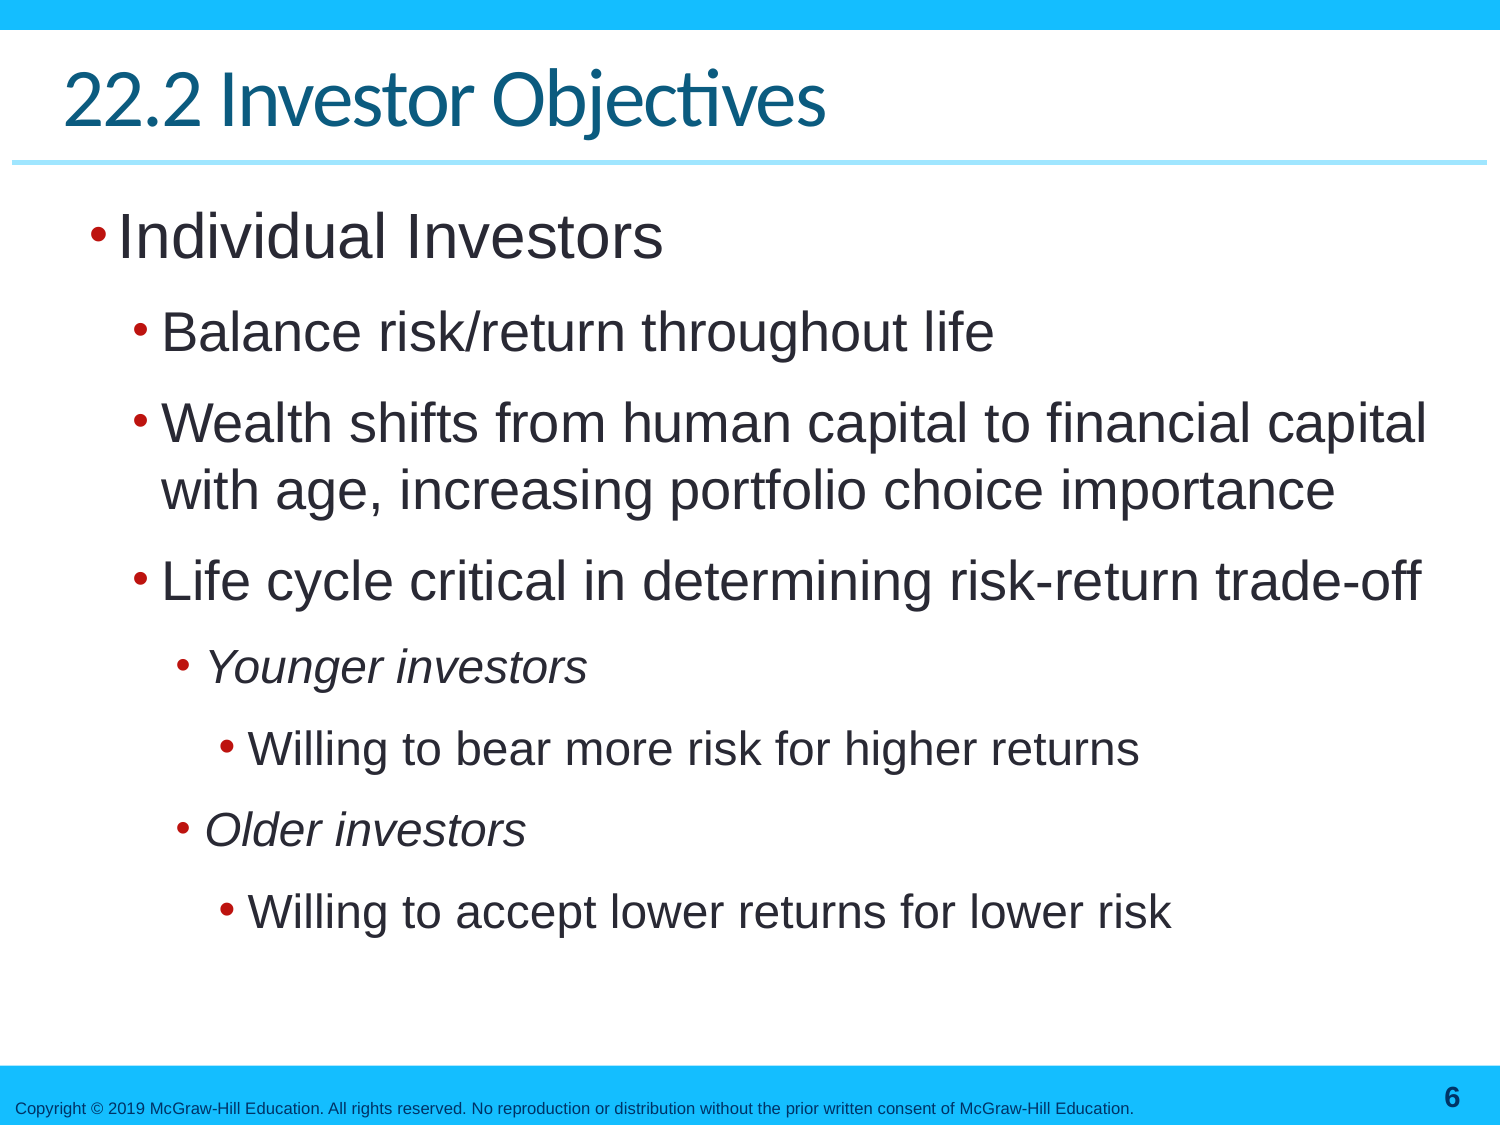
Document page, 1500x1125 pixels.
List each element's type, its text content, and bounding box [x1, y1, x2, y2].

title 22.2 Investor Objectives [47, 24, 1453, 163]
list Individual Investors Balance risk/return throughout life Wealth shifts from human capital to financial capital with age, increasing portfolio choice importance Life cycle critical in determining risk-return trade-off Younger investors Willing to bear more risk for higher returns Older investors Willing to accept lower returns for lower risk [74, 187, 1475, 1063]
